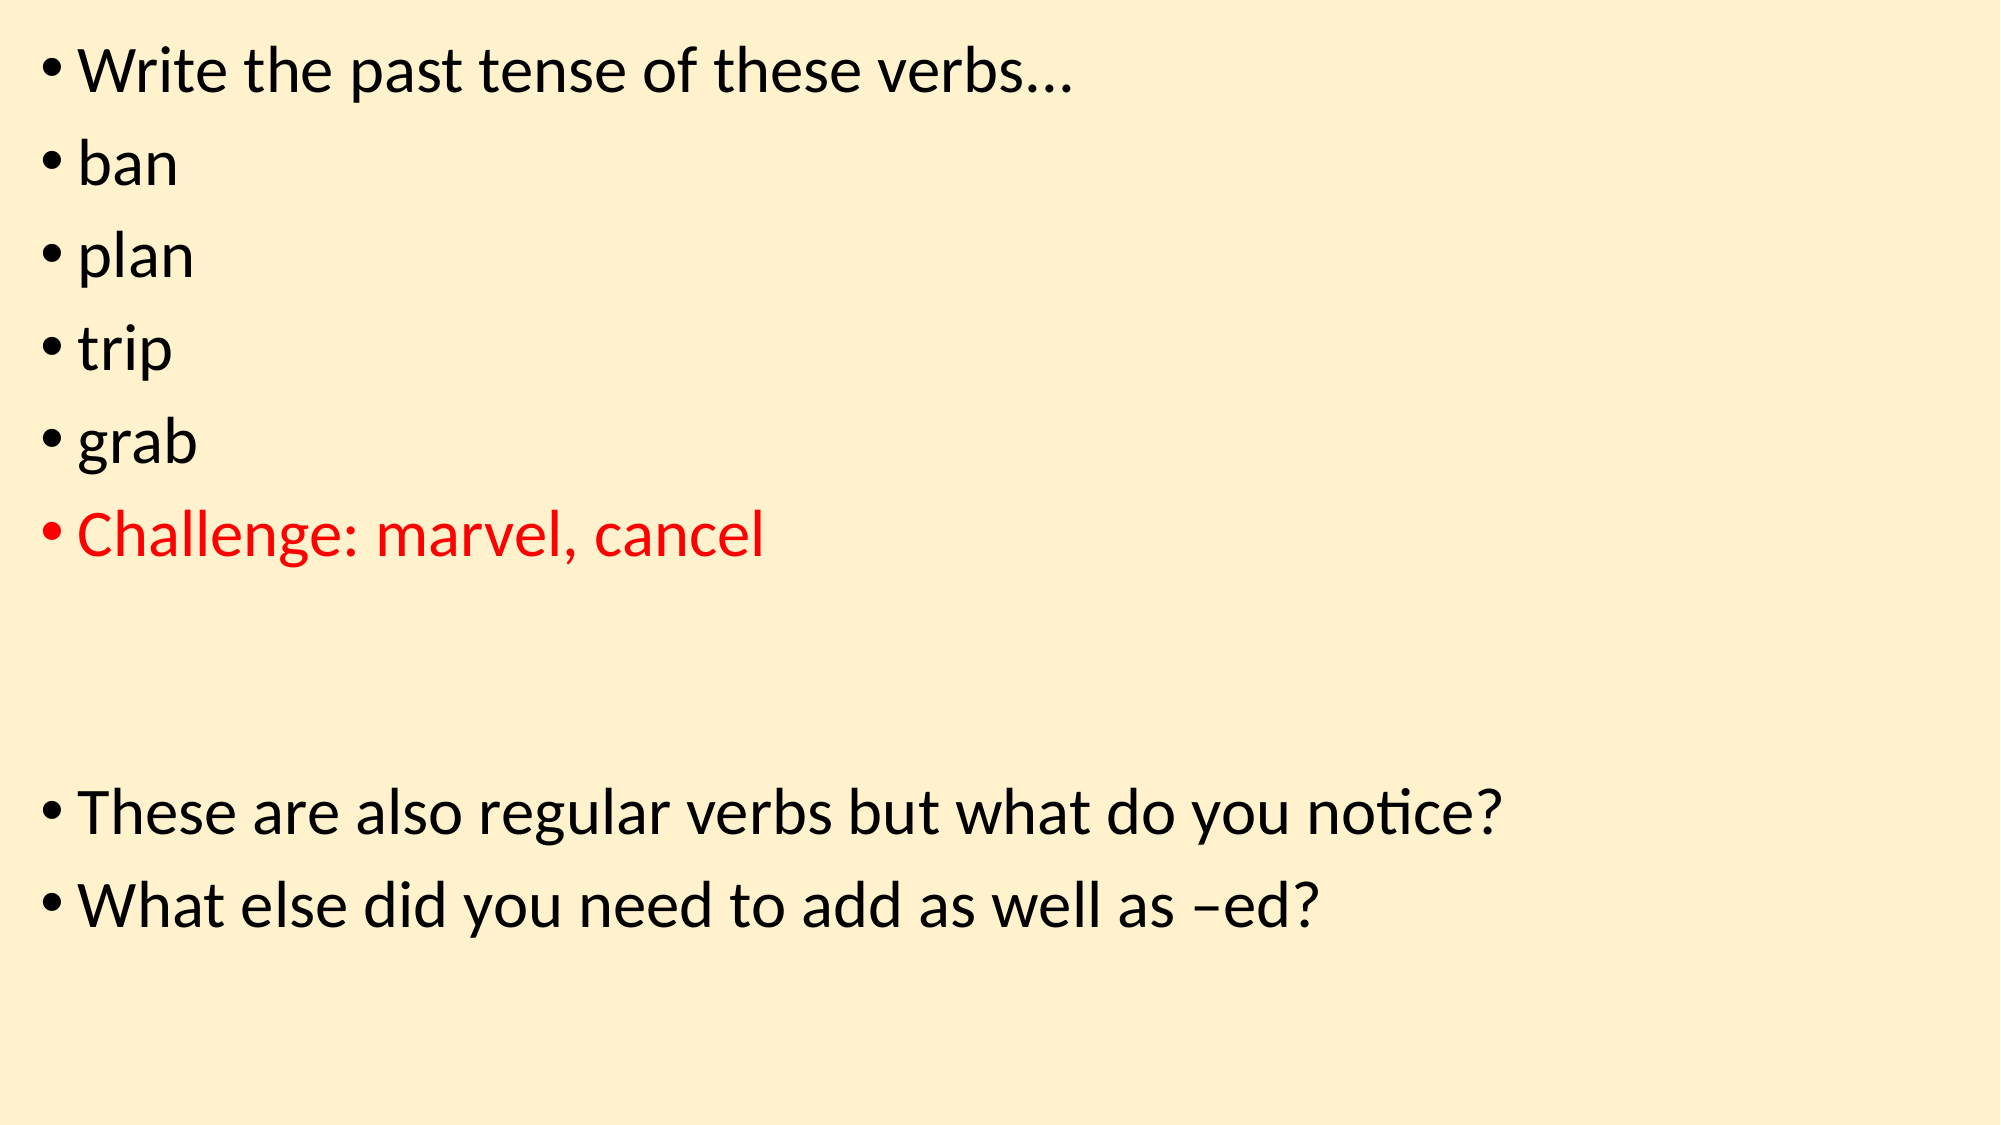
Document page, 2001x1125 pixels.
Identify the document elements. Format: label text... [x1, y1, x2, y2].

list Write the past tense of these verbs... ban plan trip grab Challenge: marvel, cancel These are also regular verbs but what do you notice? What else did you need to add as well as –ed? [25, 27, 1977, 1110]
